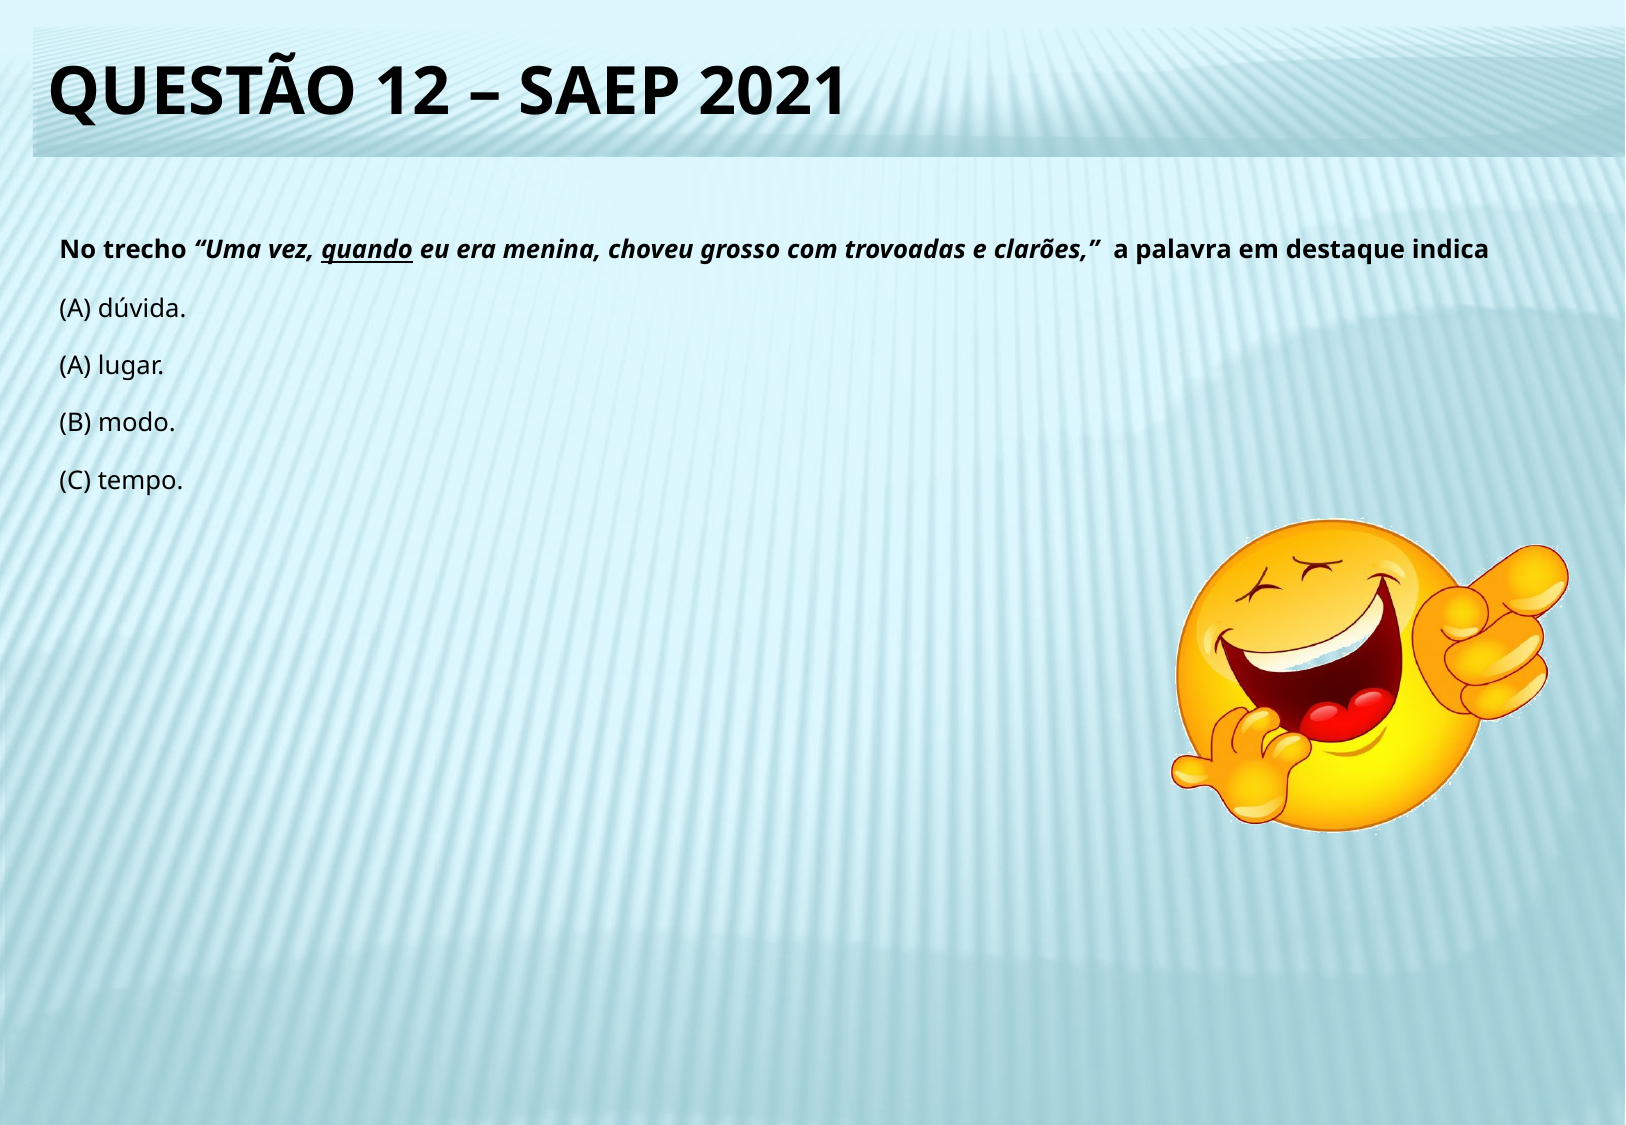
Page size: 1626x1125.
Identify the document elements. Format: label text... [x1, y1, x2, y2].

list No trecho “Uma vez, quando eu era menina, choveu grosso com trovoadas e clarões,” a palavra em destaque indica (A) dúvida. (A) lugar. (B) modo. (C) tempo. [44, 196, 1593, 1047]
title Questão 12 – SAEP 2021 [32, 19, 1625, 157]
picture [1119, 455, 1604, 866]
